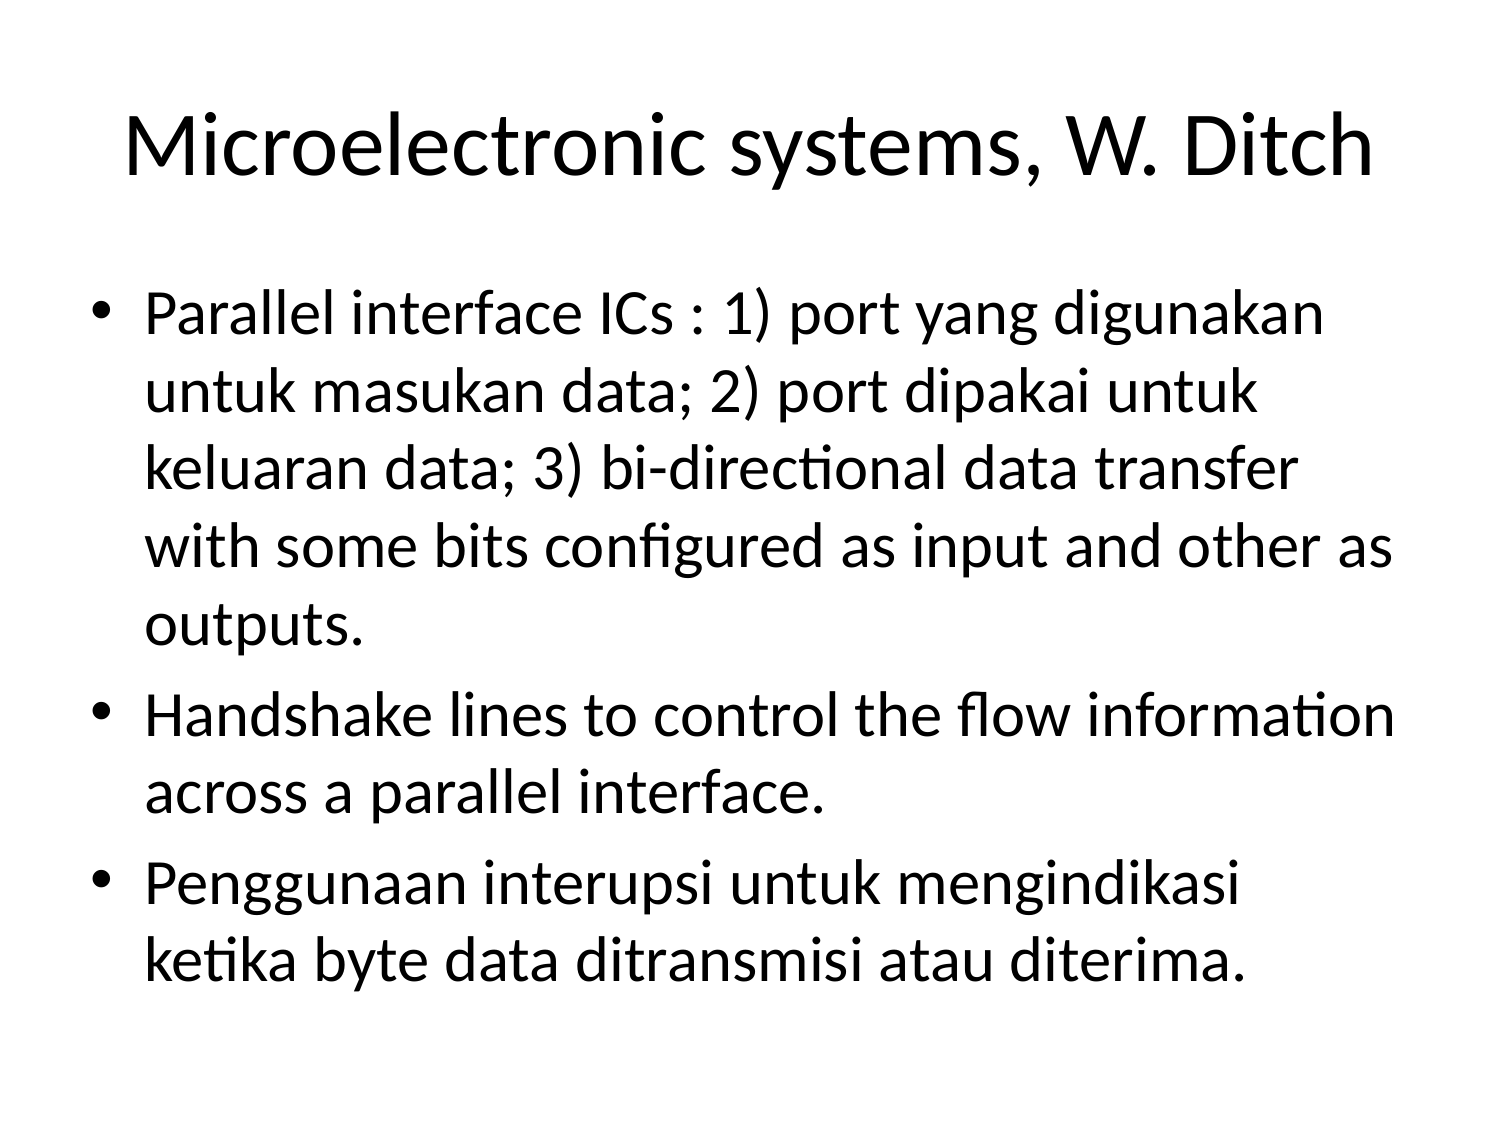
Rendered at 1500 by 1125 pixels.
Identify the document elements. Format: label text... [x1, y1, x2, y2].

title Microelectronic systems, W. Ditch [75, 45, 1425, 233]
list Parallel interface ICs : 1) port yang digunakan untuk masukan data; 2) port dipakai untuk keluaran data; 3) bi-directional data transfer with some bits configured as input and other as outputs. Handshake lines to control the flow information across a parallel interface. Penggunaan interupsi untuk mengindikasi ketika byte data ditransmisi atau diterima. [75, 262, 1425, 1005]
